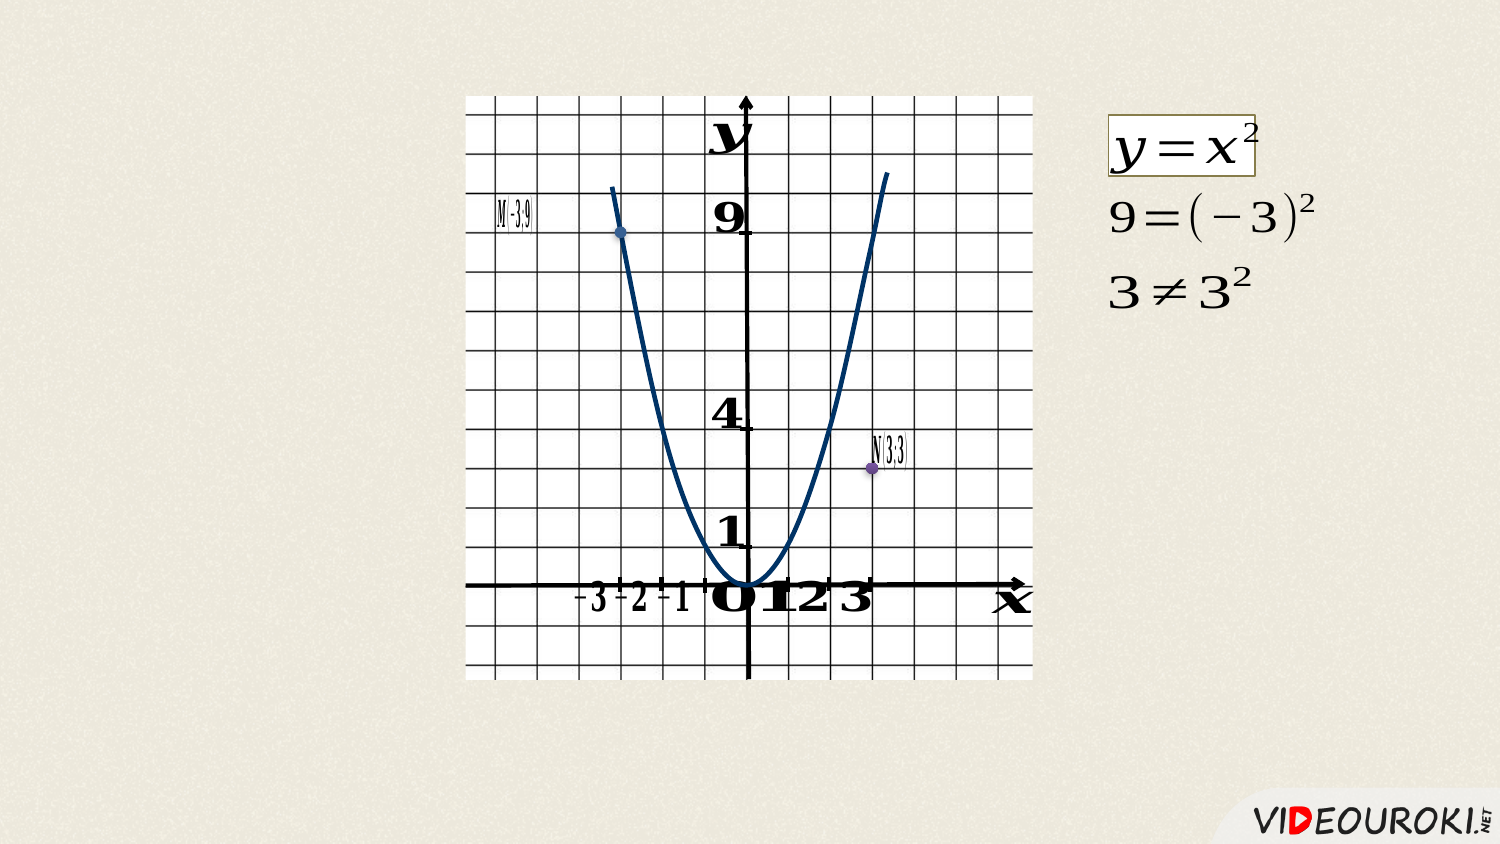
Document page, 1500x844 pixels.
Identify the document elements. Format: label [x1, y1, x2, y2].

text_box [1210, 787, 1500, 844]
text_box [465, 95, 1040, 680]
picture [0, 0, 1500, 844]
